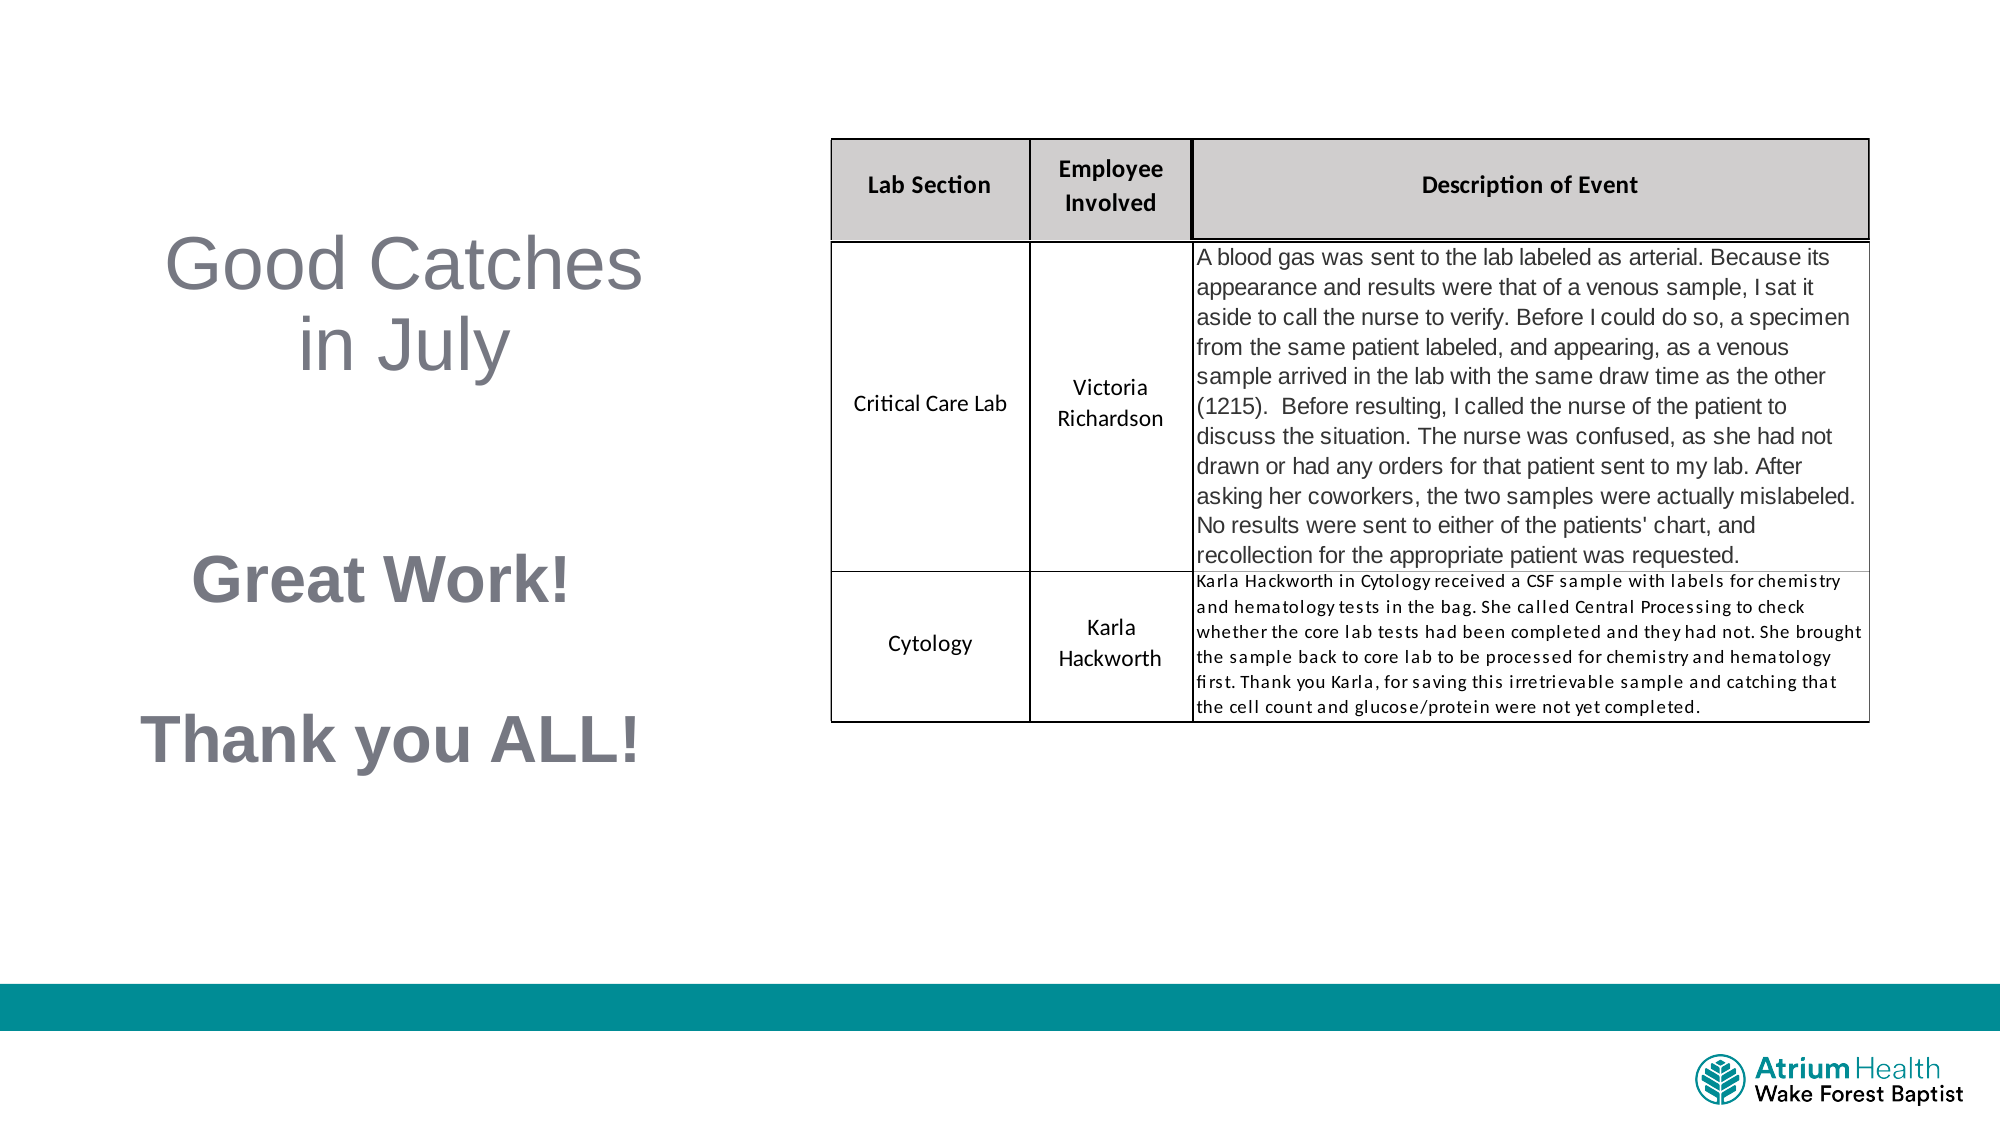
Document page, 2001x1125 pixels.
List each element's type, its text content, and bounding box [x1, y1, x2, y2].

picture [1695, 1054, 1963, 1106]
title Good Catches in July [120, 217, 689, 393]
text_box Great Work! Thank you ALL! [55, 528, 727, 783]
picture [830, 138, 1872, 725]
